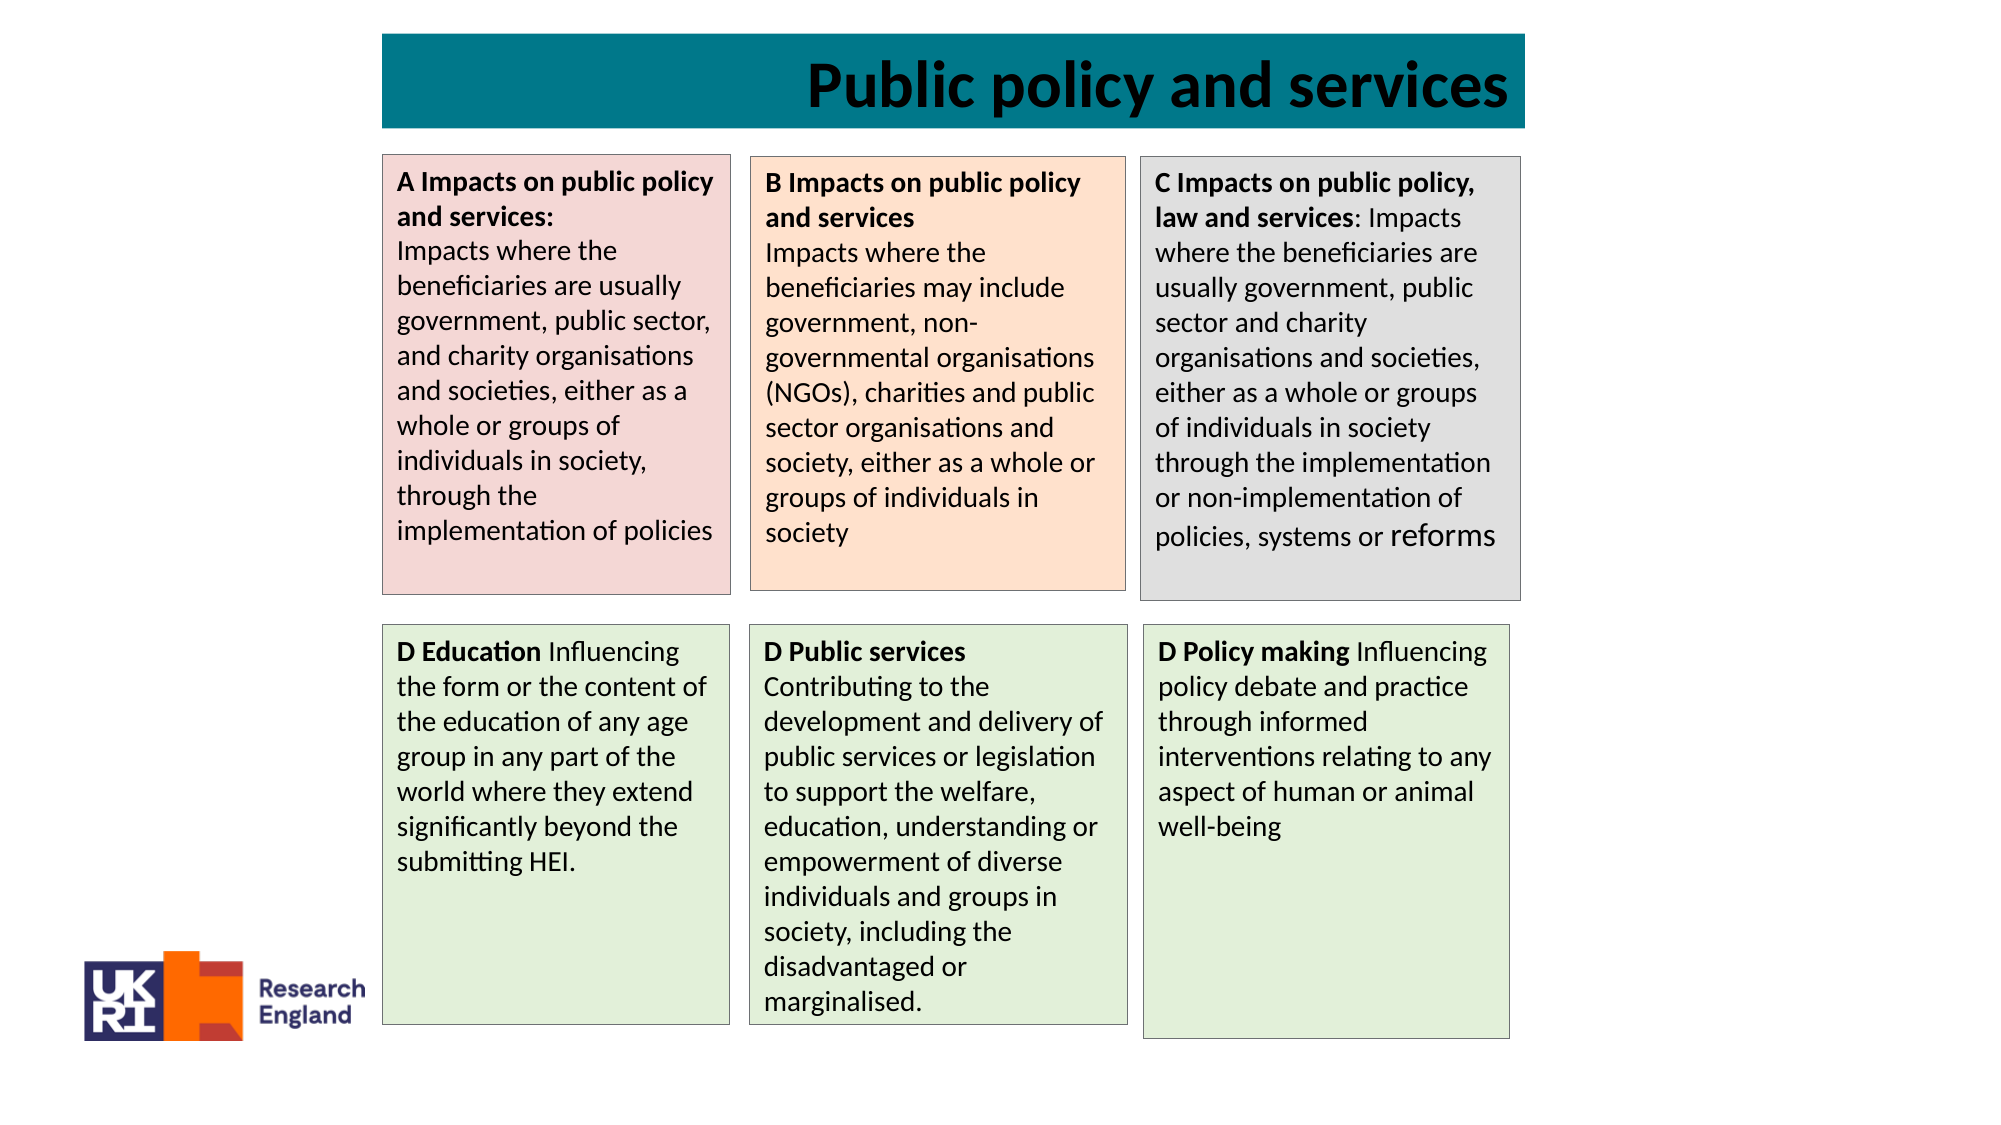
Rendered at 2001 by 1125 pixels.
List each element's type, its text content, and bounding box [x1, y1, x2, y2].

text_box C Impacts on public policy, law and services: Impacts where the beneficiaries are usually government, public sector and charity organisations and societies, either as a whole or groups of individuals in society through the implementation or non-implementation of policies, systems or reforms [1140, 156, 1521, 601]
picture [84, 951, 365, 1041]
text_box Public policy and services [382, 33, 1525, 129]
text_box D Policy making Influencing policy debate and practice through informed interventions relating to any aspect of human or animal well-being [1143, 624, 1510, 1039]
text_box D Education Influencing the form or the content of the education of any age group in any part of the world where they extend significantly beyond the submitting HEI. [382, 624, 730, 1025]
text_box B Impacts on public policy and services Impacts where the beneficiaries may include government, non-governmental organisations (NGOs), charities and public sector organisations and society, either as a whole or groups of individuals in society [750, 156, 1126, 591]
text_box D Public services Contributing to the development and delivery of public services or legislation to support the welfare, education, understanding or empowerment of diverse individuals and groups in society, including the disadvantaged or marginalised. [749, 624, 1128, 1025]
text_box A Impacts on public policy and services: Impacts where the beneficiaries are usually government, public sector, and charity organisations and societies, either as a whole or groups of individuals in society, through the implementation of policies [382, 154, 731, 595]
